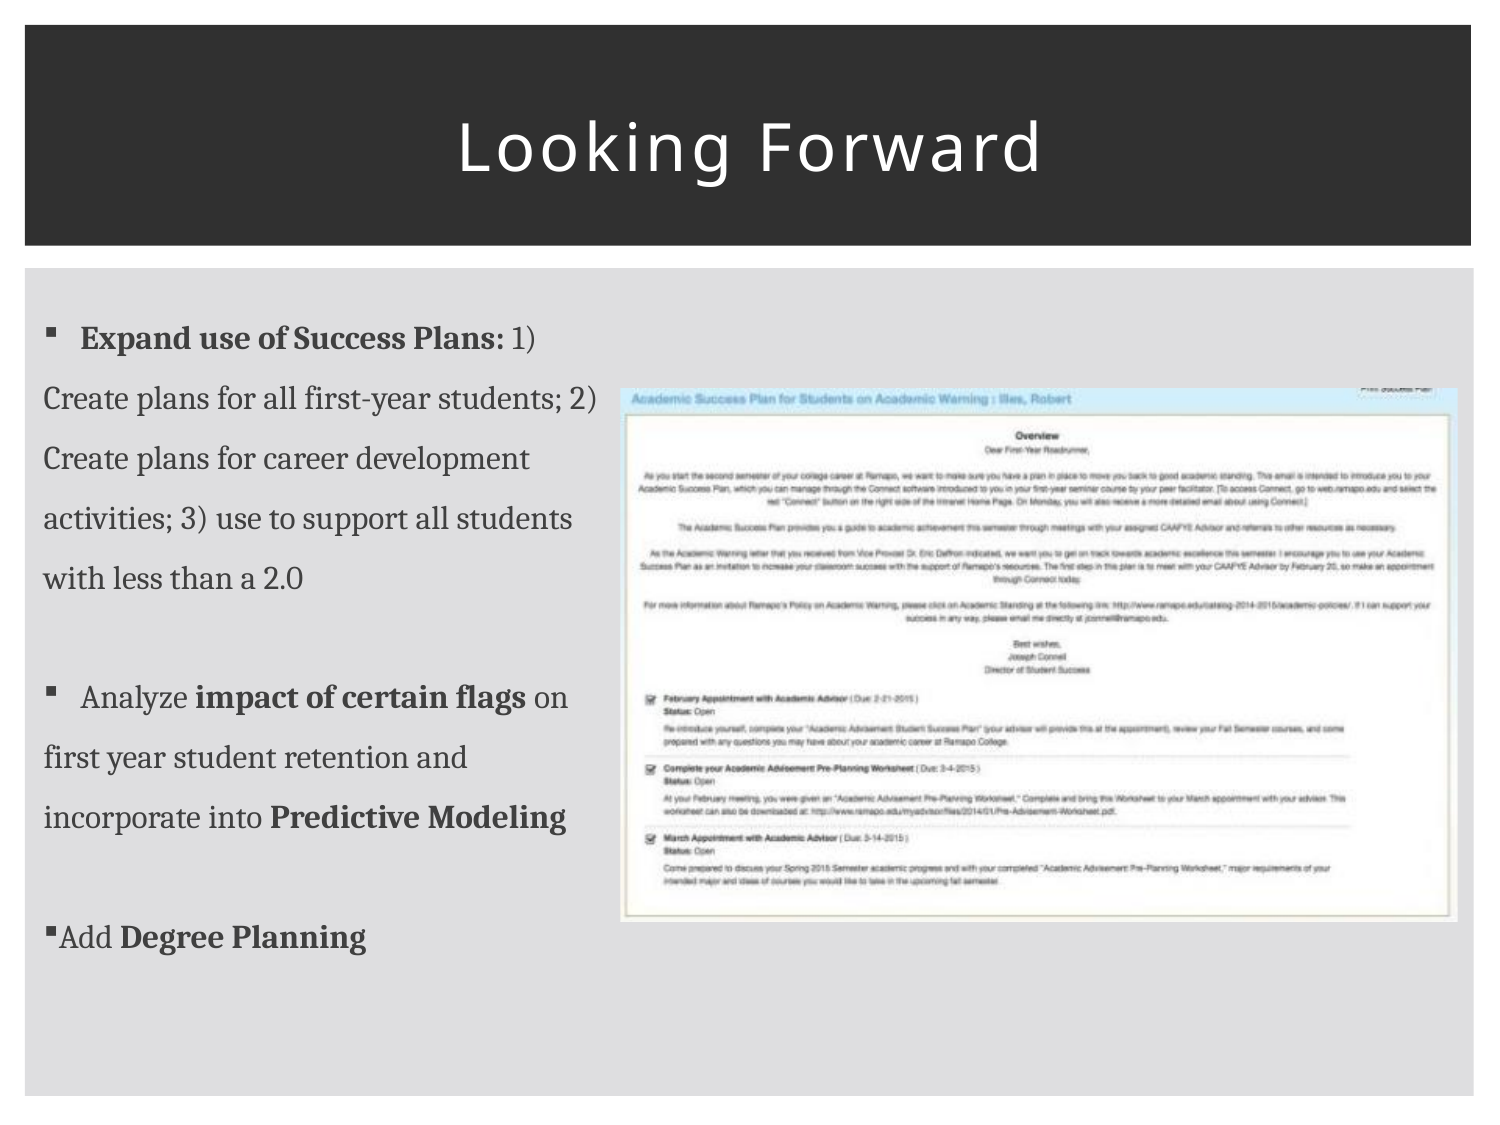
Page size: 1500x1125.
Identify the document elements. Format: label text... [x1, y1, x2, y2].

text_box Expand use of Success Plans: 1) Create plans for all first-year students; 2) Create plans for career development activities; 3) use to support all students with less than a 2.0 Analyze impact of certain flags on first year student retention and incorporate into Predictive Modeling Add Degree Planning [28, 289, 621, 1023]
title Looking Forward [62, 58, 1438, 232]
picture [620, 388, 1458, 922]
